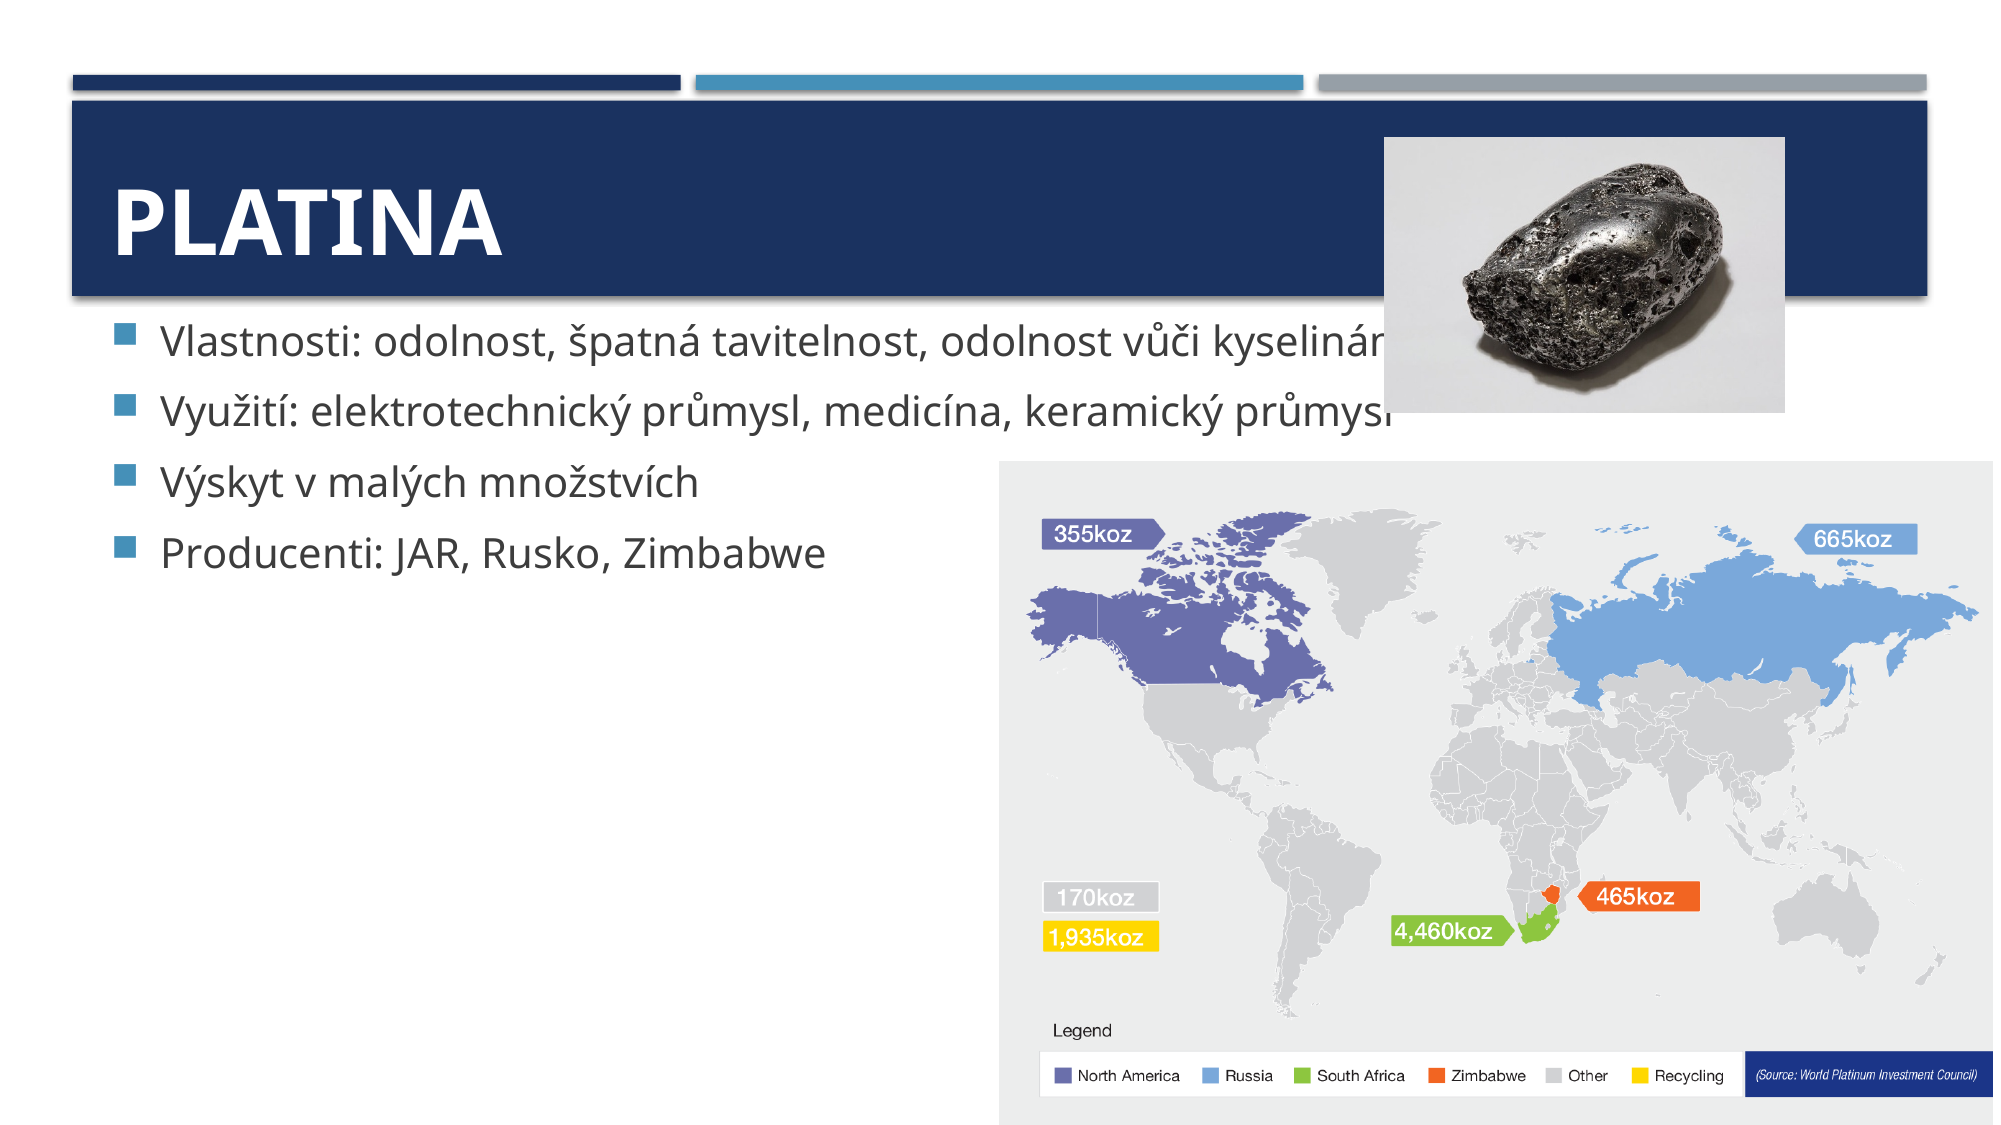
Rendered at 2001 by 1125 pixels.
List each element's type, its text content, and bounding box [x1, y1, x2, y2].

picture [999, 460, 1994, 1125]
title Platina [95, 115, 1905, 282]
picture [1383, 136, 1785, 414]
list Vlastnosti: odolnost, špatná tavitelnost, odolnost vůči kyselinám Využití: elektrotechnický průmysl, medicína, keramický průmysl Výskyt v malých množstvích Producenti: JAR, Rusko, Zimbabwe [95, 310, 1905, 581]
